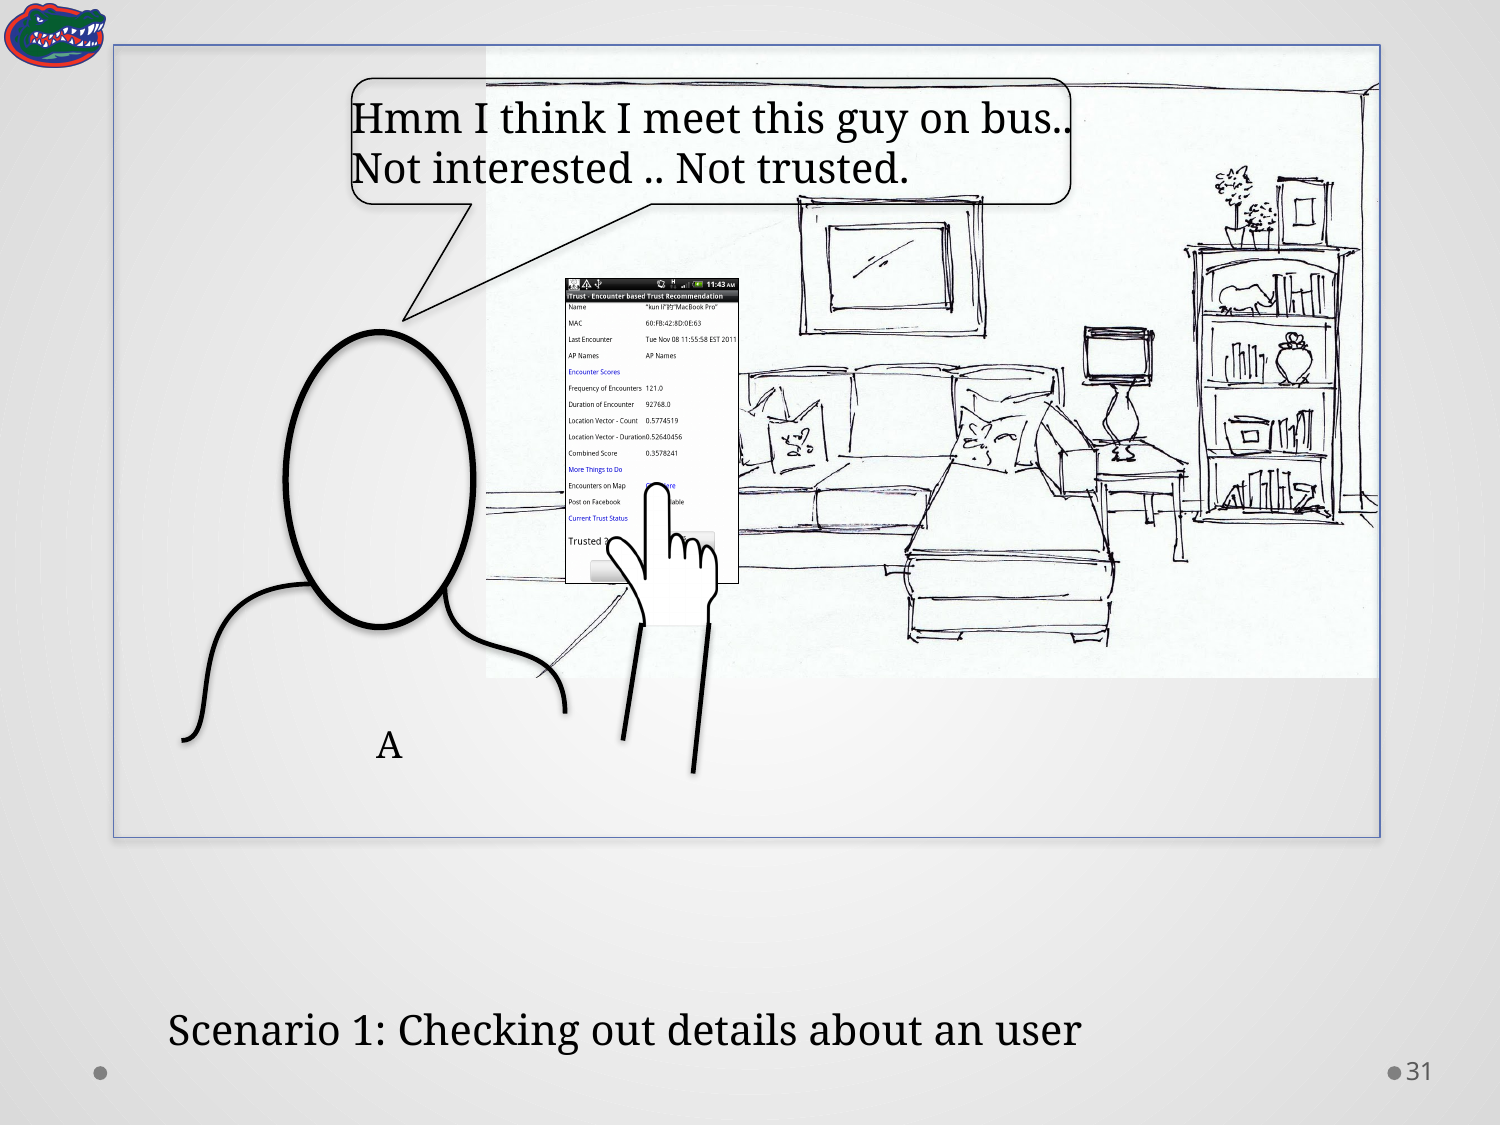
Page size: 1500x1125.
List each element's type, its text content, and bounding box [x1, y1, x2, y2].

text_box Scenario 1: Checking out details about an user [153, 996, 1098, 1062]
text_box [284, 331, 475, 628]
picture [485, 45, 1381, 678]
text_box [357, 77, 480, 84]
text_box [359, 200, 480, 322]
picture [4, 3, 106, 68]
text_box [168, 596, 326, 729]
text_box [439, 588, 571, 710]
text_box [113, 44, 1381, 838]
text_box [692, 622, 710, 774]
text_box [622, 622, 642, 741]
text_box Hmm I think I meet this guy on bus.. Not interested .. Not trusted. [336, 84, 480, 200]
text_box A [351, 713, 418, 774]
slide_number 30 [1401, 1042, 1494, 1103]
